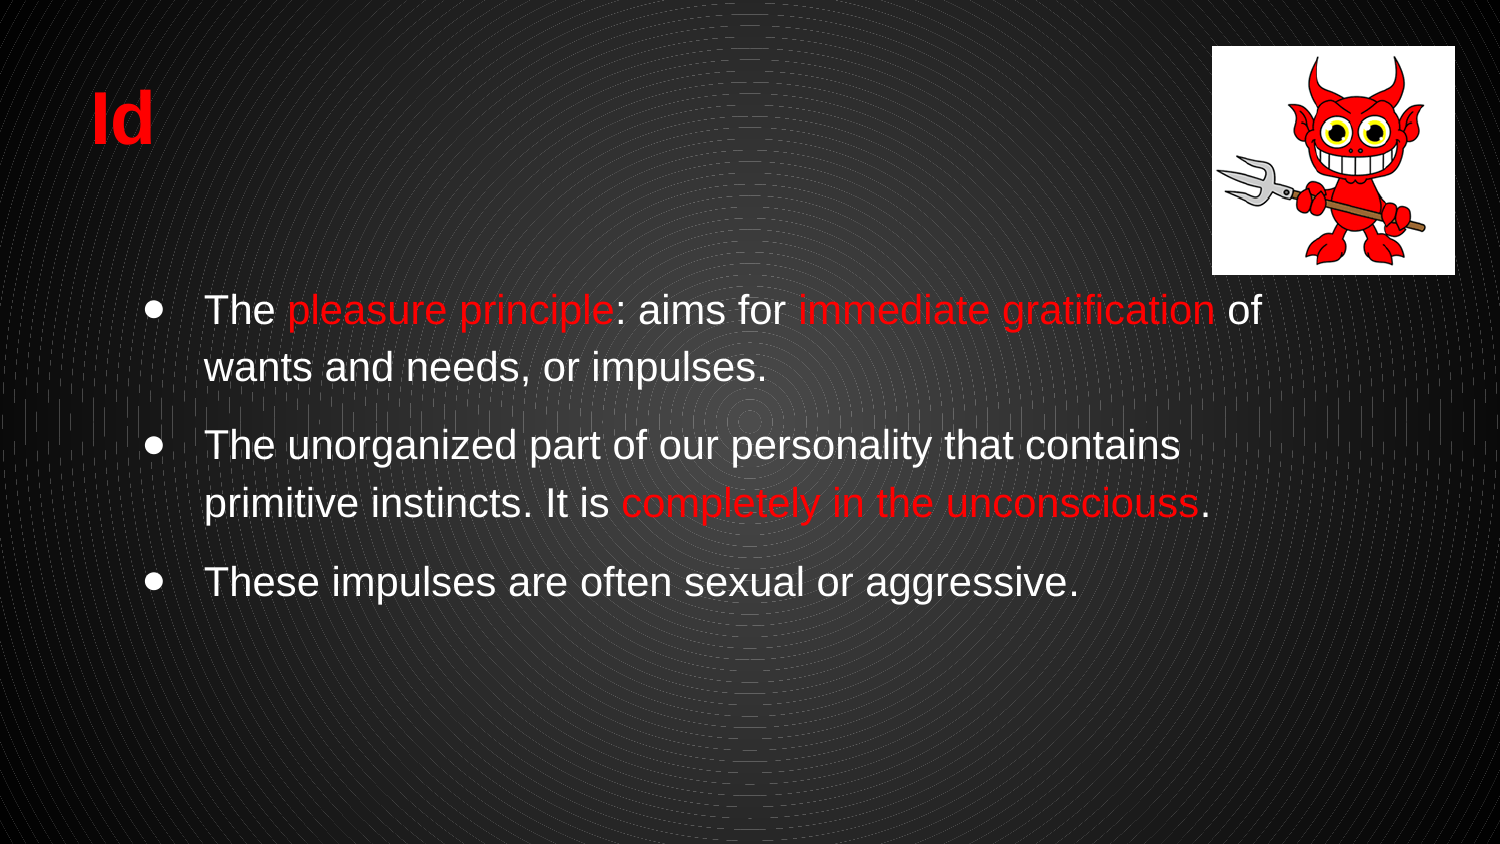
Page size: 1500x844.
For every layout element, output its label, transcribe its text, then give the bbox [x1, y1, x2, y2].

picture [1212, 46, 1455, 276]
list The pleasure principle: aims for immediate gratification of wants and needs, or impulses. The unorganized part of our personality that contains primitive instincts. It is completely in the unconsciouss. These impulses are often sexual or aggressive. [113, 260, 1300, 787]
title Id [75, 33, 1425, 175]
